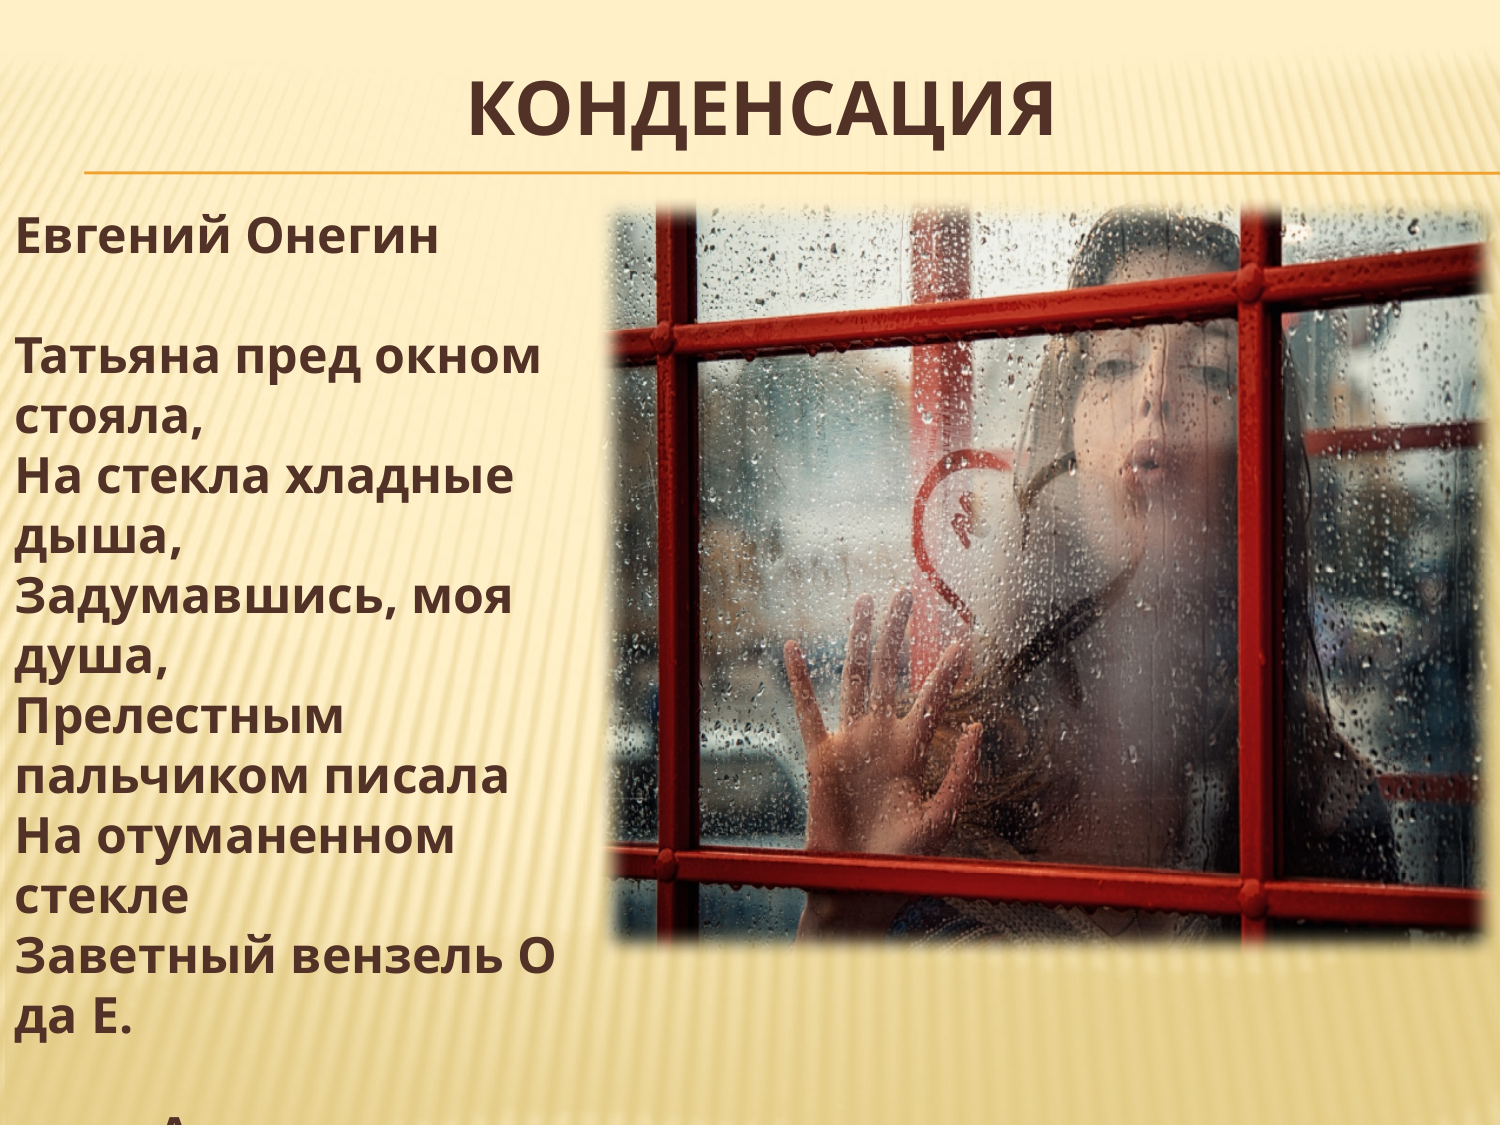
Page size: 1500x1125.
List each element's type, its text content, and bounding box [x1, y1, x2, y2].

picture [596, 195, 1500, 960]
text_box Евгений Онегин Татьяна пред окном стояла, На стекла хладные дыша, Задумавшись, моя душа, Прелестным пальчиком писала На отуманенном стекле Заветный вензель О да Е. Александр Пушкин [0, 196, 620, 1125]
title КОНДЕНСАЦИЯ [49, 0, 1475, 196]
